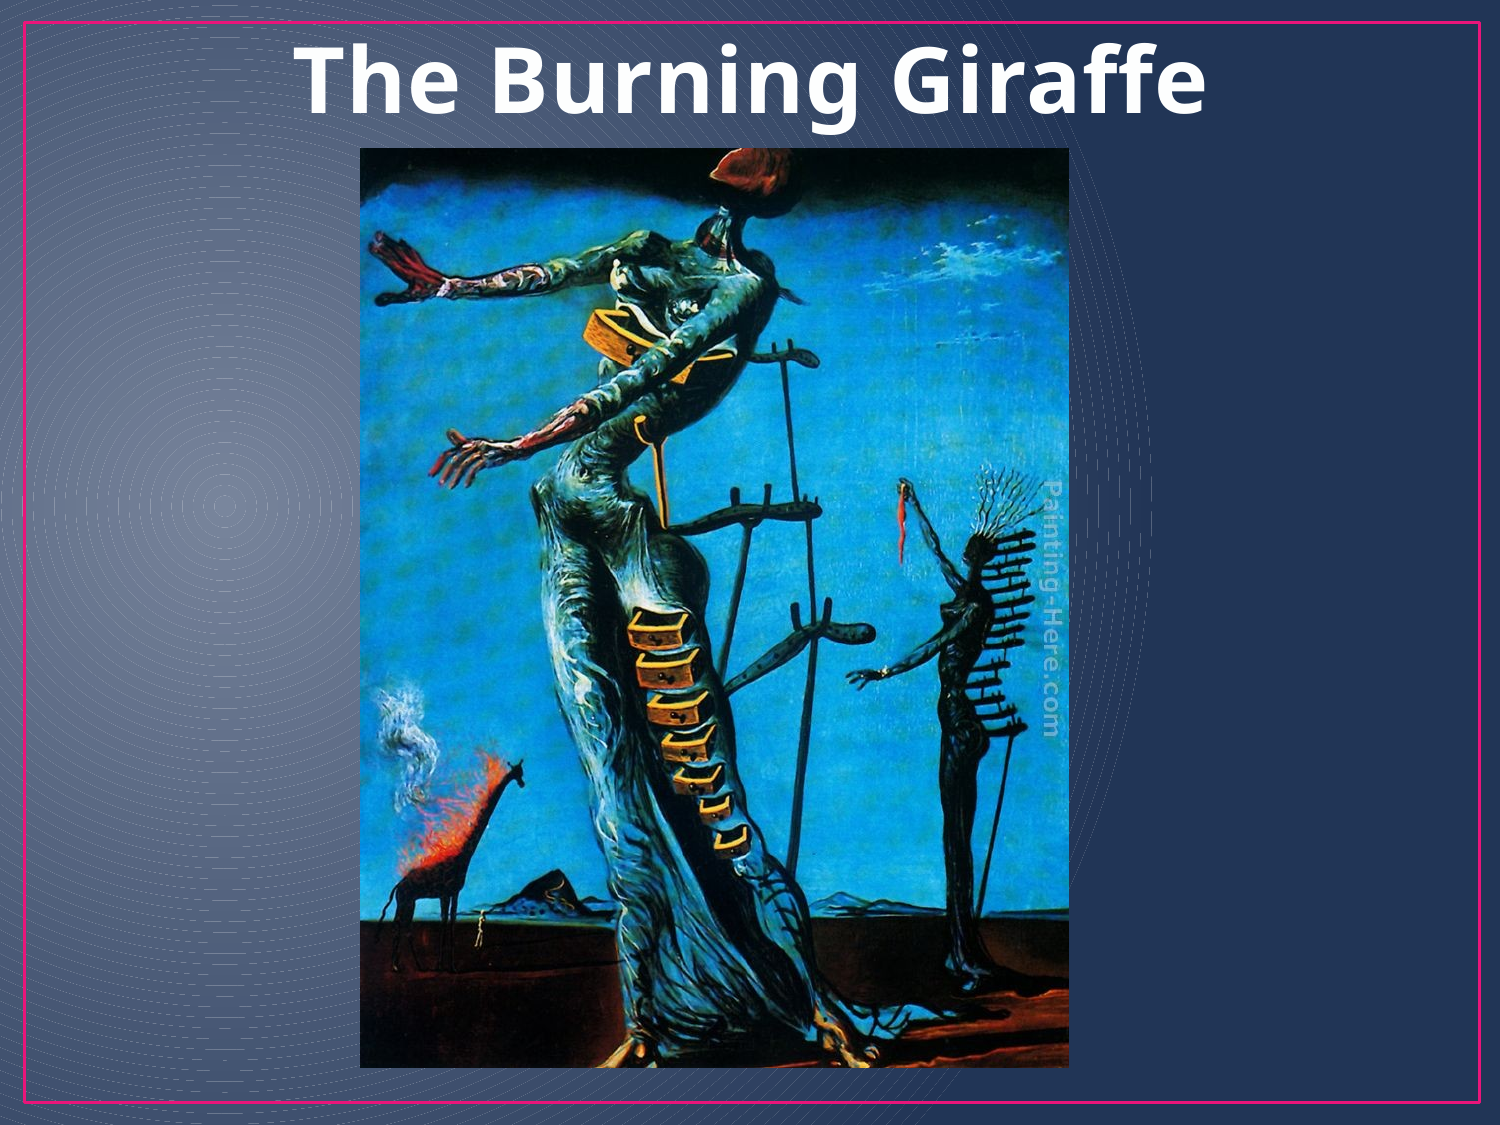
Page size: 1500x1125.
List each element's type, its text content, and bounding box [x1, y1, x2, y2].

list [359, 148, 1070, 1068]
title The Burning Giraffe [76, 0, 1427, 140]
